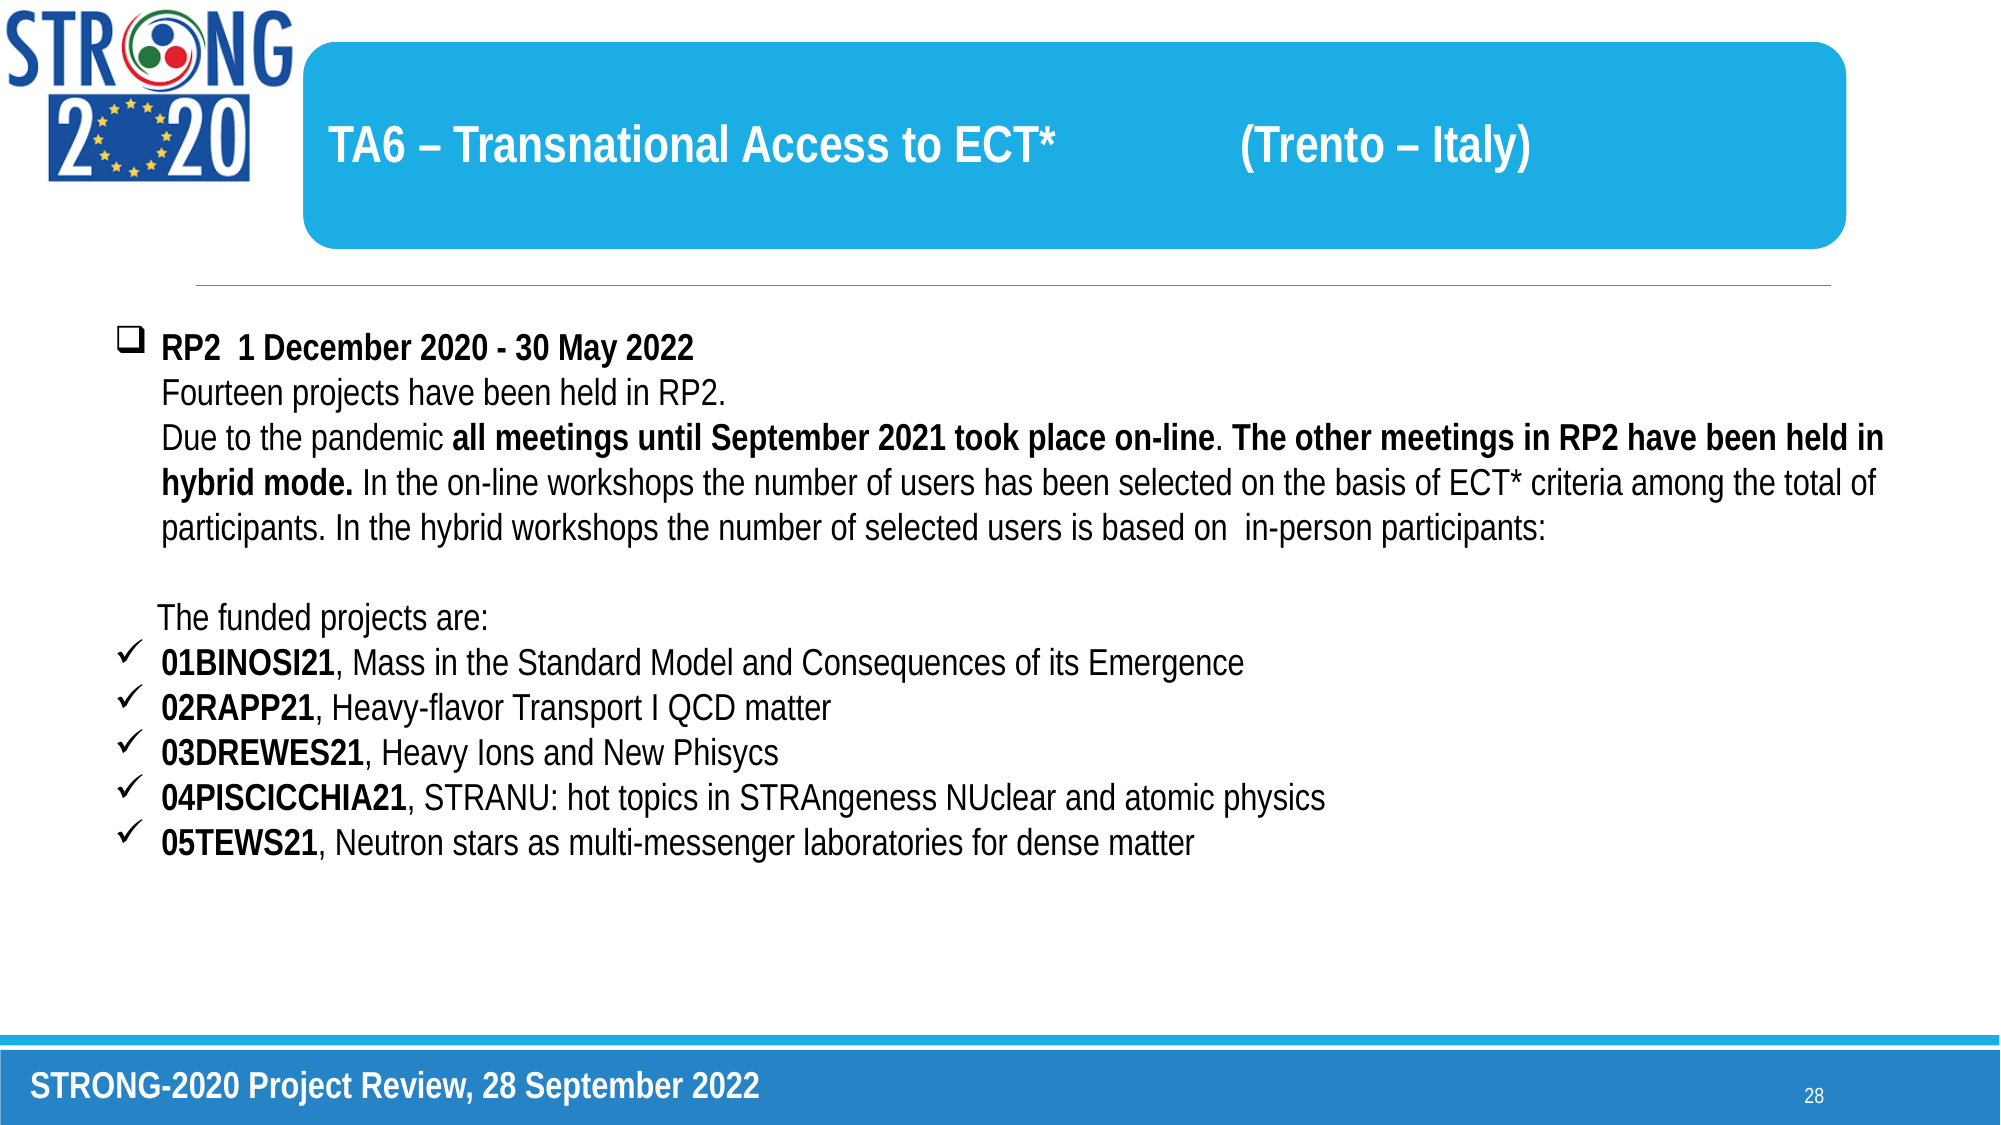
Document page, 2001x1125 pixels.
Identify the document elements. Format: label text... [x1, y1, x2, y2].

slide_number 28 [1624, 1065, 1840, 1125]
text_box RP2 1 December 2020 - 30 May 2022 Fourteen projects have been held in RP2. Due to the pandemic all meetings until September 2021 took place on-line. The other meetings in RP2 have been held in hybrid mode. In the on-line workshops the number of users has been selected on the basis of ECT* criteria among the total of participants. In the hybrid workshops the number of selected users is based on in-person participants: The funded projects are: 01BINOSI21, Mass in the Standard Model and Consequences of its Emergence 02RAPP21, Heavy-flavor Transport I QCD matter 03DREWES21, Heavy Ions and New Phisycs 04PISCICCHIA21, STRANU: hot topics in STRAngeness NUclear and atomic physics 05TEWS21, Neutron stars as multi-messenger laboratories for dense matter [99, 315, 1938, 916]
text_box TA6 – Transnational Access to ECT* (Trento – Italy) [300, 39, 1849, 252]
picture [3, 0, 297, 204]
